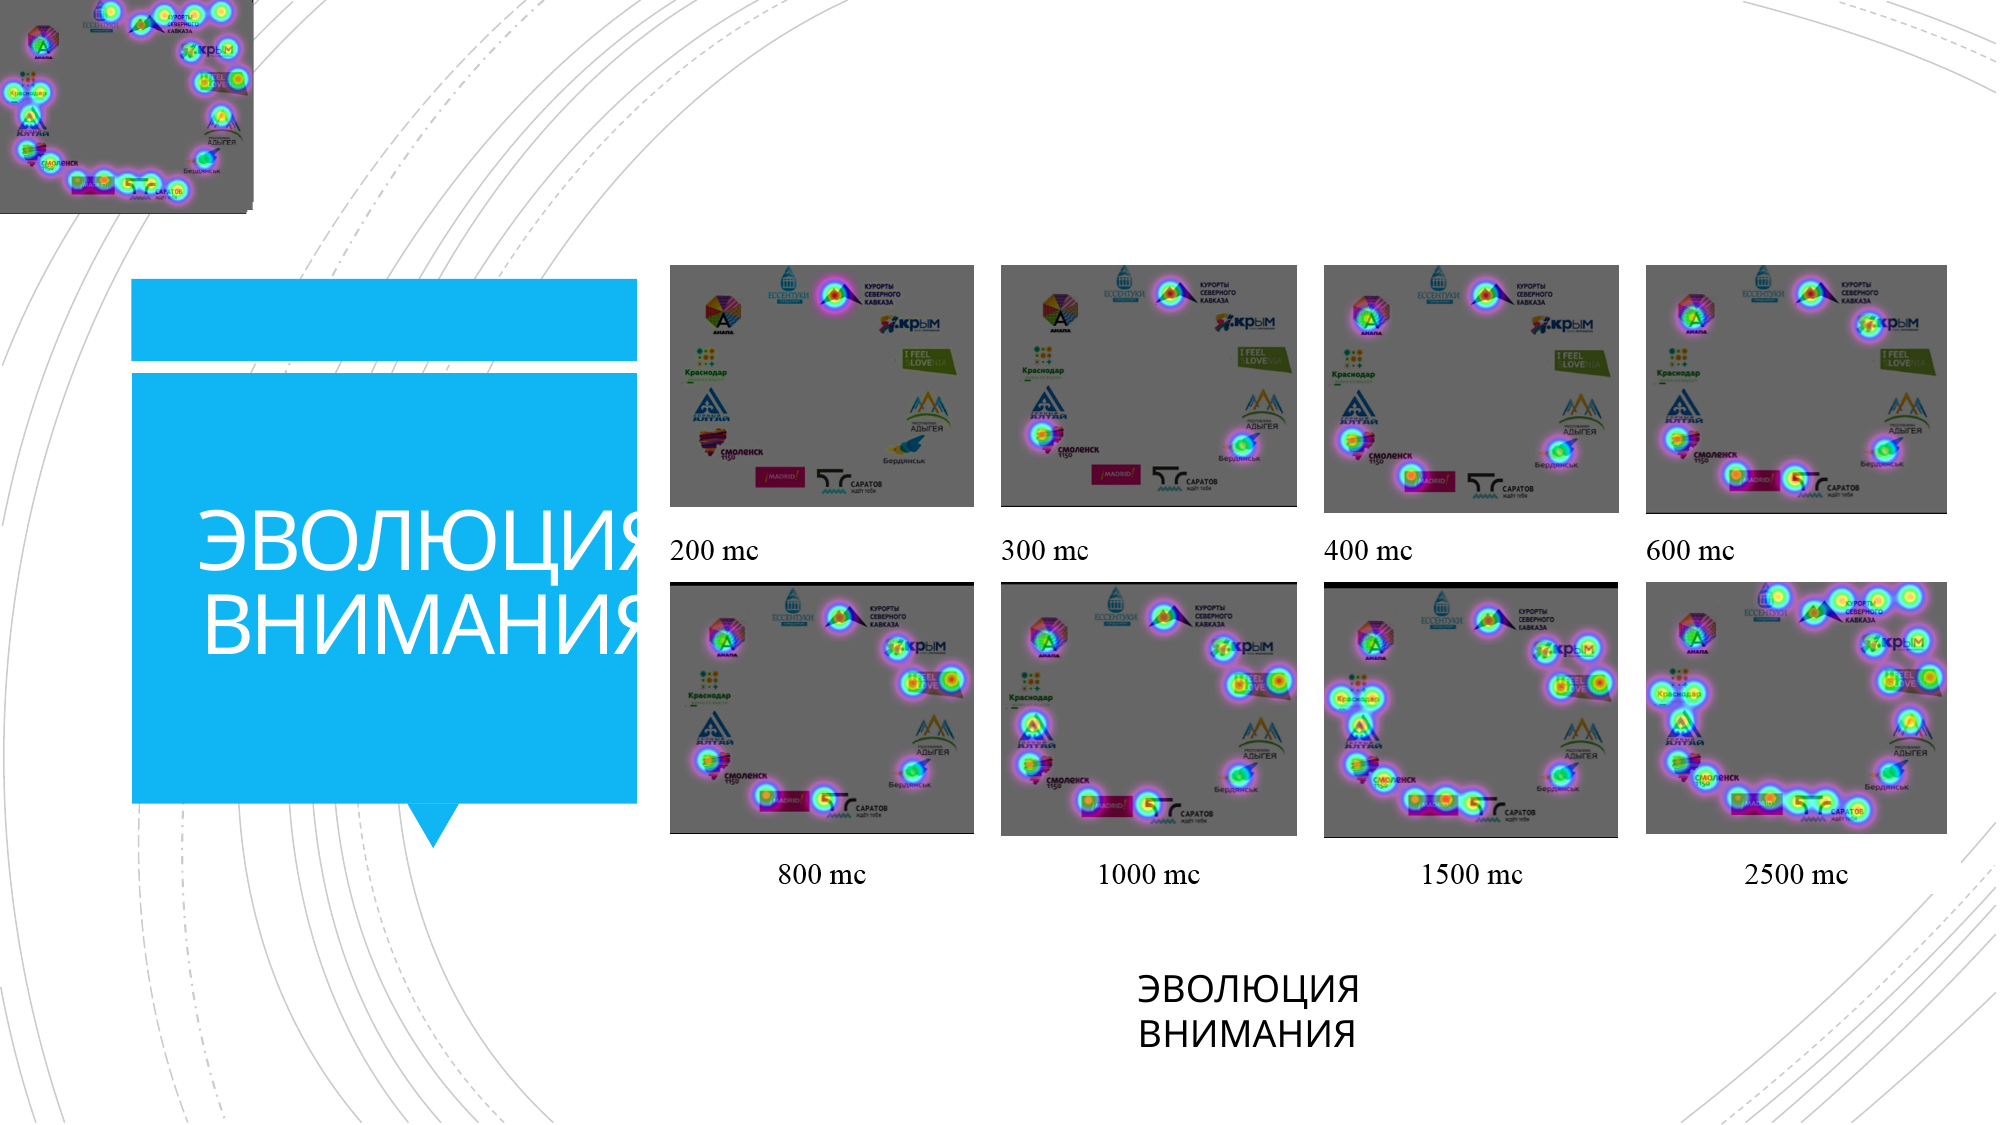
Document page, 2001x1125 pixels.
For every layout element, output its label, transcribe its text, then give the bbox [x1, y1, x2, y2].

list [637, 248, 1961, 895]
text_box ЭВОЛЮЦИЯ ВНИМАНИЯ [1122, 957, 1605, 1063]
title ЭВОЛЮЦИЯ ВНИМАНИЯ [145, 385, 637, 789]
picture [0, 0, 254, 214]
